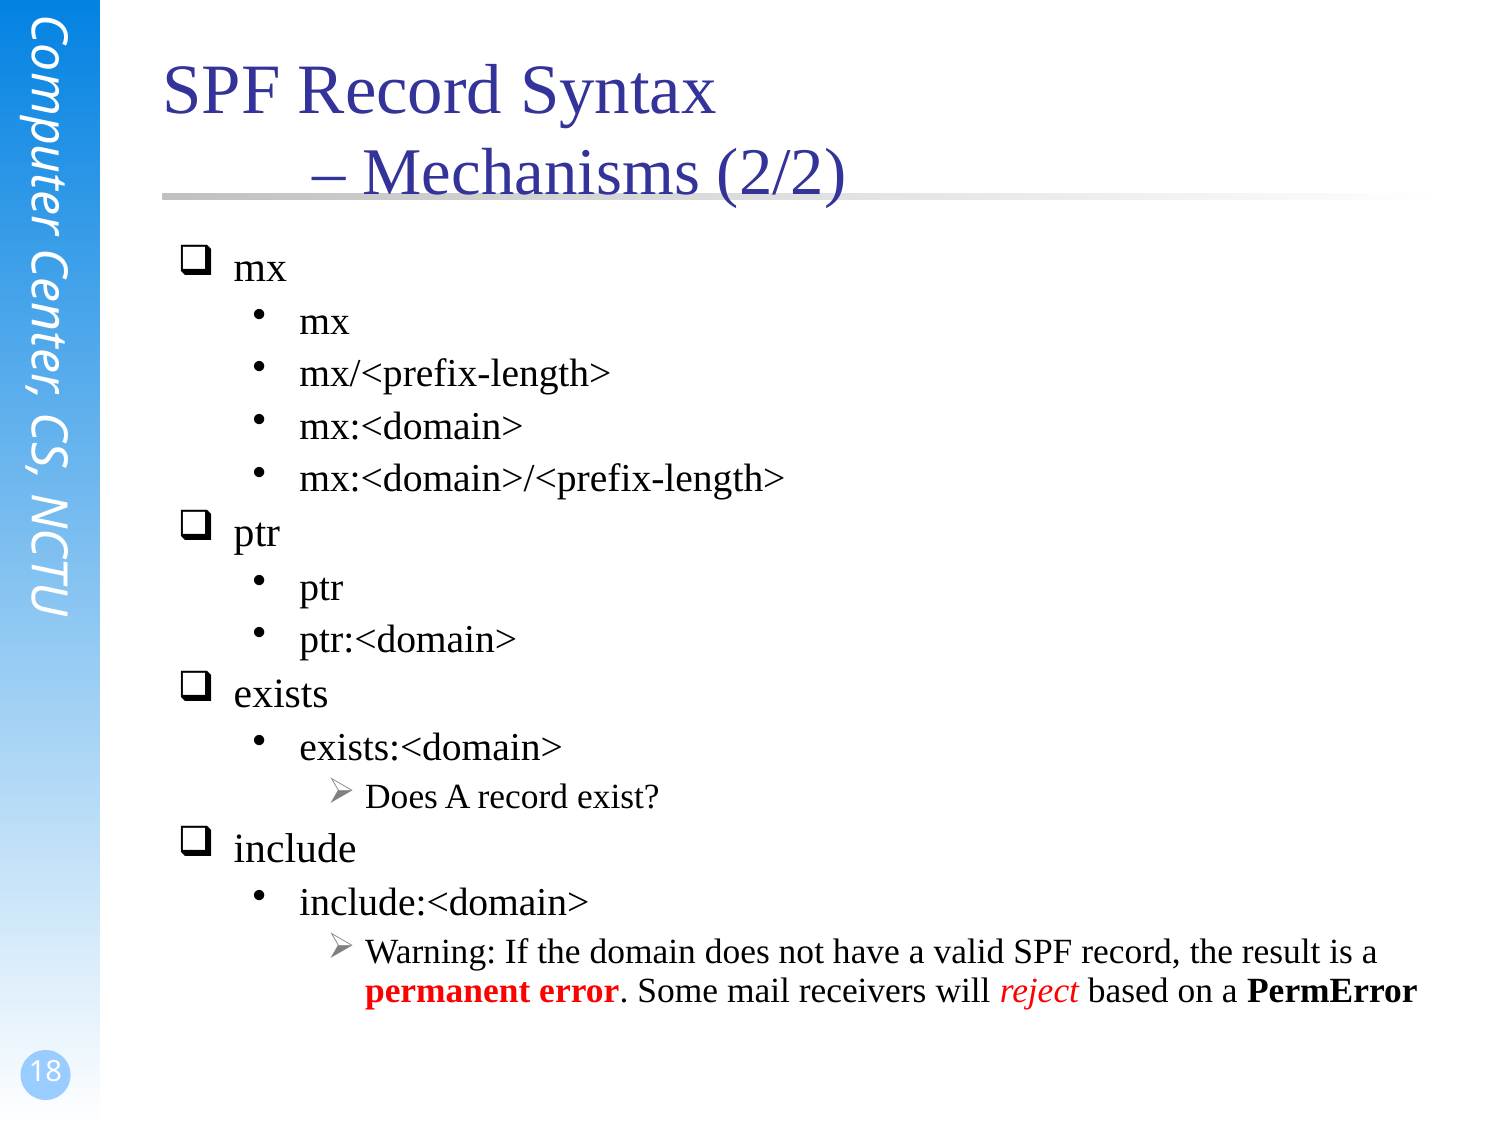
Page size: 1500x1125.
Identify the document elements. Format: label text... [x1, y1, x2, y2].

list mx mx mx/<prefix-length> mx:<domain> mx:<domain>/<prefix-length> ptr ptr ptr:<domain> exists exists:<domain> Does A record exist? include include:<domain> Warning: If the domain does not have a valid SPF record, the result is a permanent error. Some mail receivers will reject based on a PermError [162, 237, 1438, 1038]
title SPF Record Syntax – Mechanisms (2/2) [162, 42, 1438, 231]
